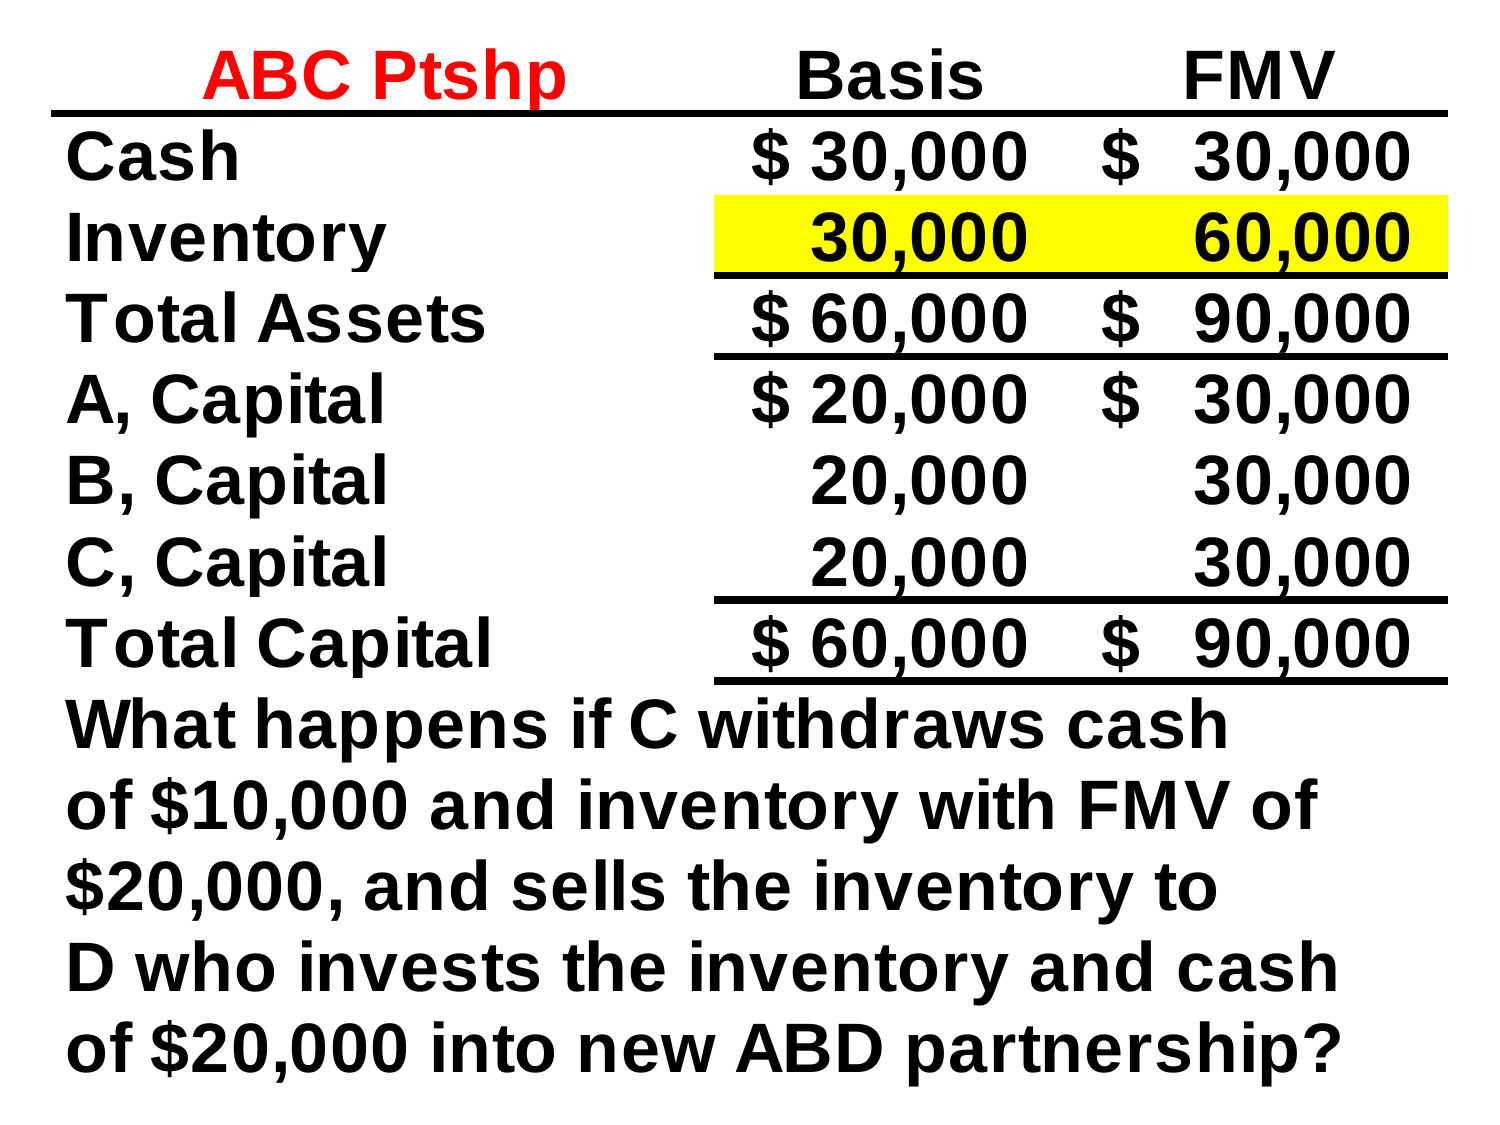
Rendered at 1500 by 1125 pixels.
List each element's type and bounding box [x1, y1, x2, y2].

list [50, 32, 1452, 1091]
